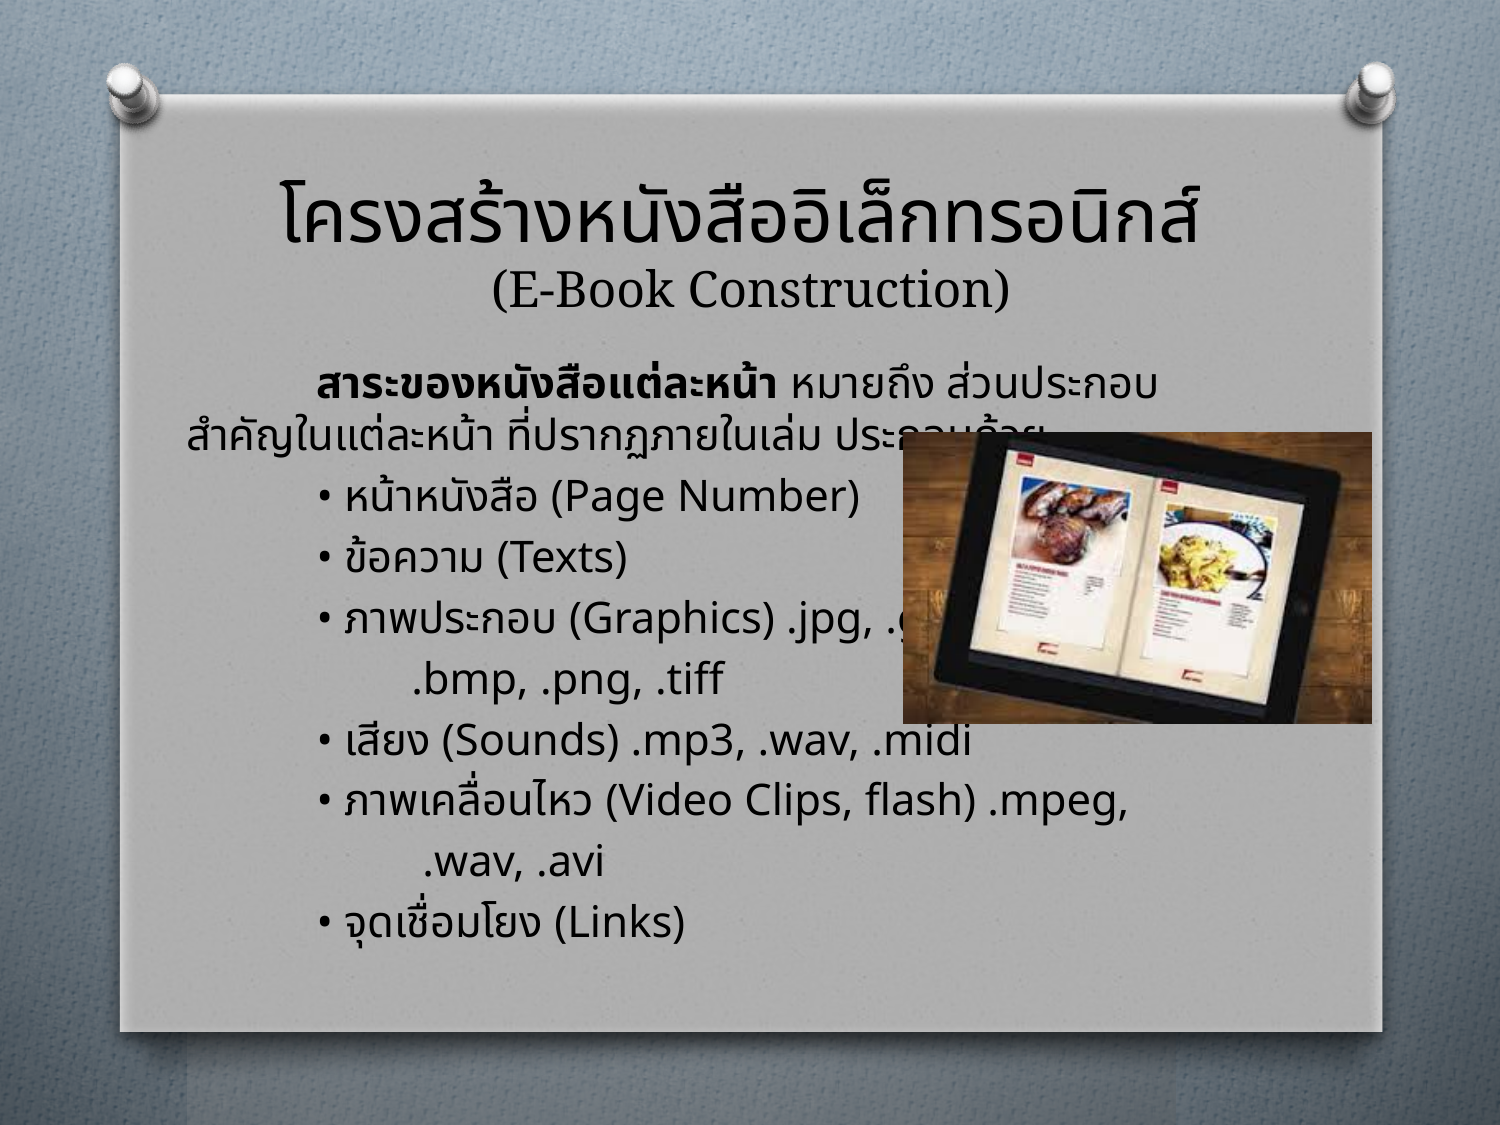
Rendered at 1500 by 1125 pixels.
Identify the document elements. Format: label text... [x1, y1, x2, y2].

picture [1317, 35, 1439, 156]
list สาระของหนังสือแต่ละหน้า หมายถึง ส่วนประกอบสำคัญในแต่ละหน้า ที่ปรากฏภายในเล่ม ประกอบด้วย • หน้าหนังสือ (Page Number) • ข้อความ (Texts) • ภาพประกอบ (Graphics) .jpg, .gif, .bmp, .png, .tiff • เสียง (Sounds) .mp3, .wav, .midi • ภาพเคลื่อนไหว (Video Clips, flash) .mpeg, .wav, .avi • จุดเชื่อมโยง (Links) [171, 347, 1188, 965]
title โครงสร้างหนังสืออิเล็กทรอนิกส์ (E-Book Construction) [179, 134, 1323, 332]
picture [903, 432, 1372, 724]
picture [75, 29, 198, 153]
